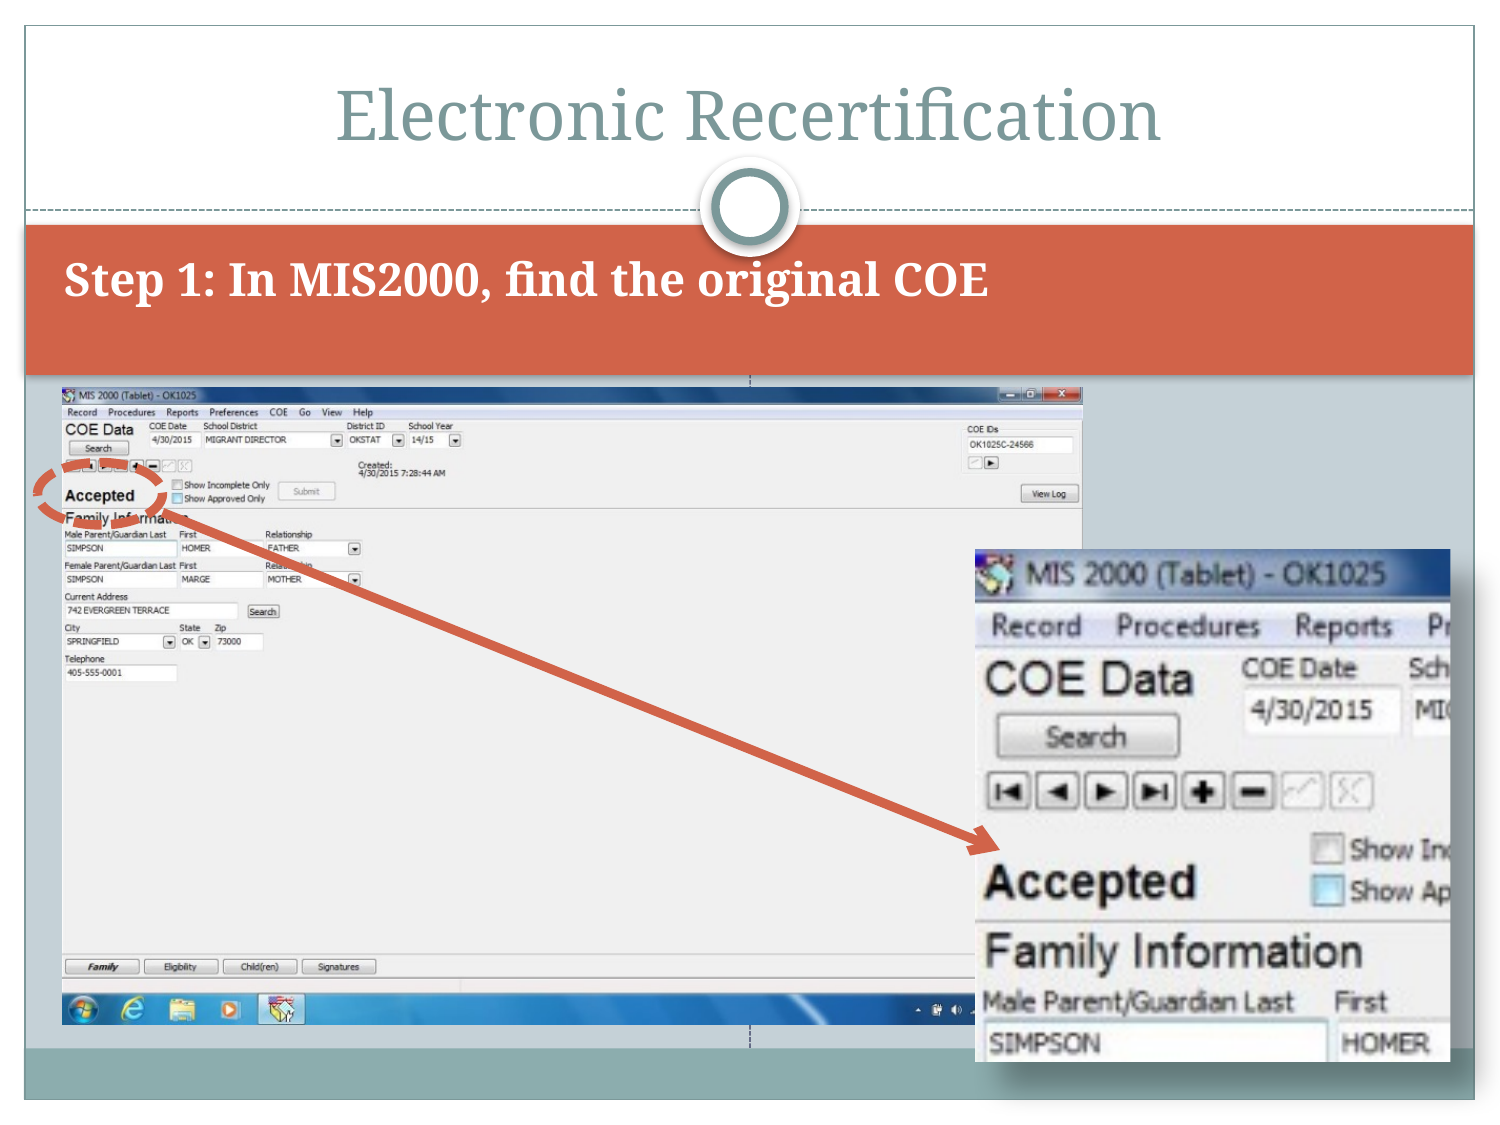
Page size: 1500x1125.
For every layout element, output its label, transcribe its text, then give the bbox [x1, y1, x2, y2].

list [974, 549, 1451, 1063]
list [62, 387, 1083, 1026]
title Electronic Recertification [49, 37, 1450, 162]
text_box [162, 512, 1001, 851]
list Step 1: In MIS2000, find the original COE [48, 249, 1451, 371]
text_box [36, 471, 55, 517]
